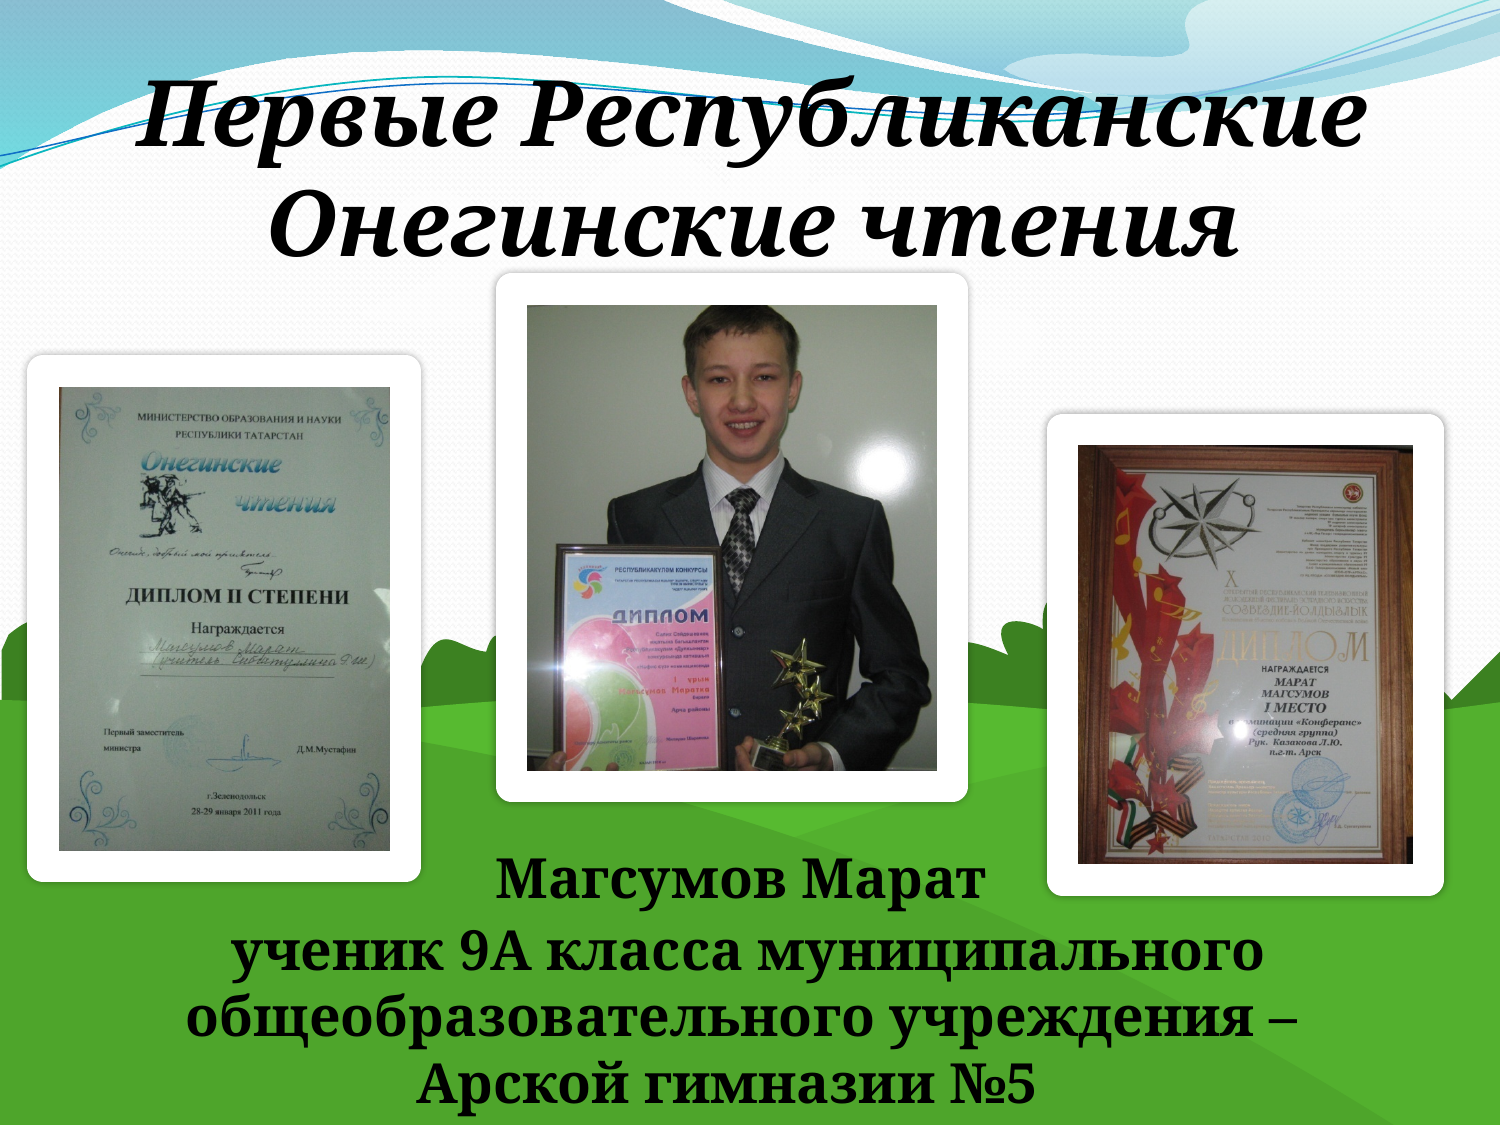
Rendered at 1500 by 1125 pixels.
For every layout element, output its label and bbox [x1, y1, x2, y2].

picture [1077, 445, 1413, 865]
picture [58, 386, 391, 851]
text_box [0, 0, 1500, 1125]
picture [527, 304, 937, 771]
